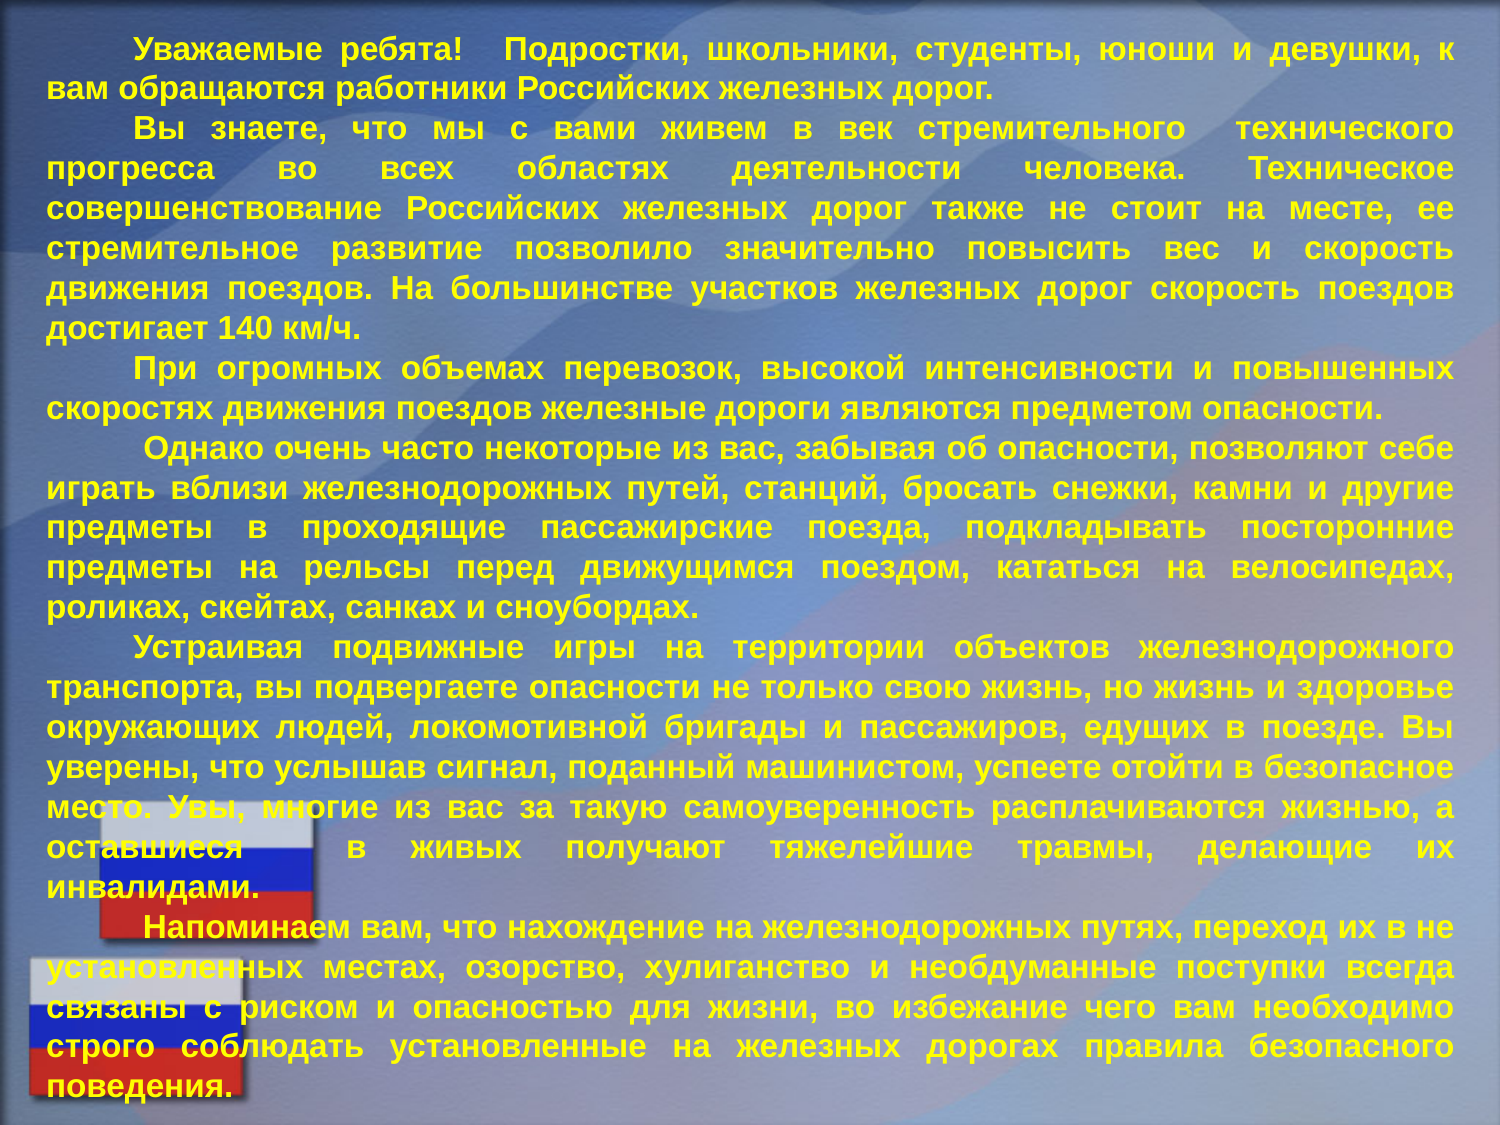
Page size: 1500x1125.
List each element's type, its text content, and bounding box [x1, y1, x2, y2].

picture [0, 0, 1500, 1125]
text_box Уважаемые ребята! Подростки, школьники, студенты, юноши и девушки, к вам обращаются работники Российских железных дорог. Вы знаете, что мы с вами живем в век стремительного технического прогресса во всех областях деятельности человека. Техническое совершенствование Российских железных дорог также не стоит на месте, ее стремительное развитие позволило значительно повысить вес и скорость движения поездов. На большинстве участков железных дорог скорость поездов достигает 140 км/ч. При огромных объемах перевозок, высокой интенсивности и повышенных скоростях движения поездов железные дороги являются предметом опасности. Однако очень часто некоторые из вас, забывая об опасности, позволяют себе играть вблизи железнодорожных путей, станций, бросать снежки, камни и другие предметы в проходящие пассажирские поезда, подкладывать посторонние предметы на рельсы перед движущимся поездом, кататься на велосипедах, роликах, скейтах, санках и сноубордах. Устраивая подвижные игры на территории объектов железнодорожного транспорта, вы подвергаете опасности не только свою жизнь, но жизнь и здоровье окружающих людей, локомотивной бригады и пассажиров, едущих в поезде. Вы уверены, что услышав сигнал, поданный машинистом, успеете отойти в безопасное место. Увы, многие из вас за такую самоуверенность расплачиваются жизнью, а оставшиеся в живых получают тяжелейшие травмы, делающие их инвалидами. Напоминаем вам, что нахождение на железнодорожных путях, переход их в не установленных местах, озорство, хулиганство и необдуманные поступки всегда связаны с риском и опасностью для жизни, во избежание чего вам необходимо строго соблюдать установленные на железных дорогах правила безопасного поведения. [31, 19, 1471, 1112]
